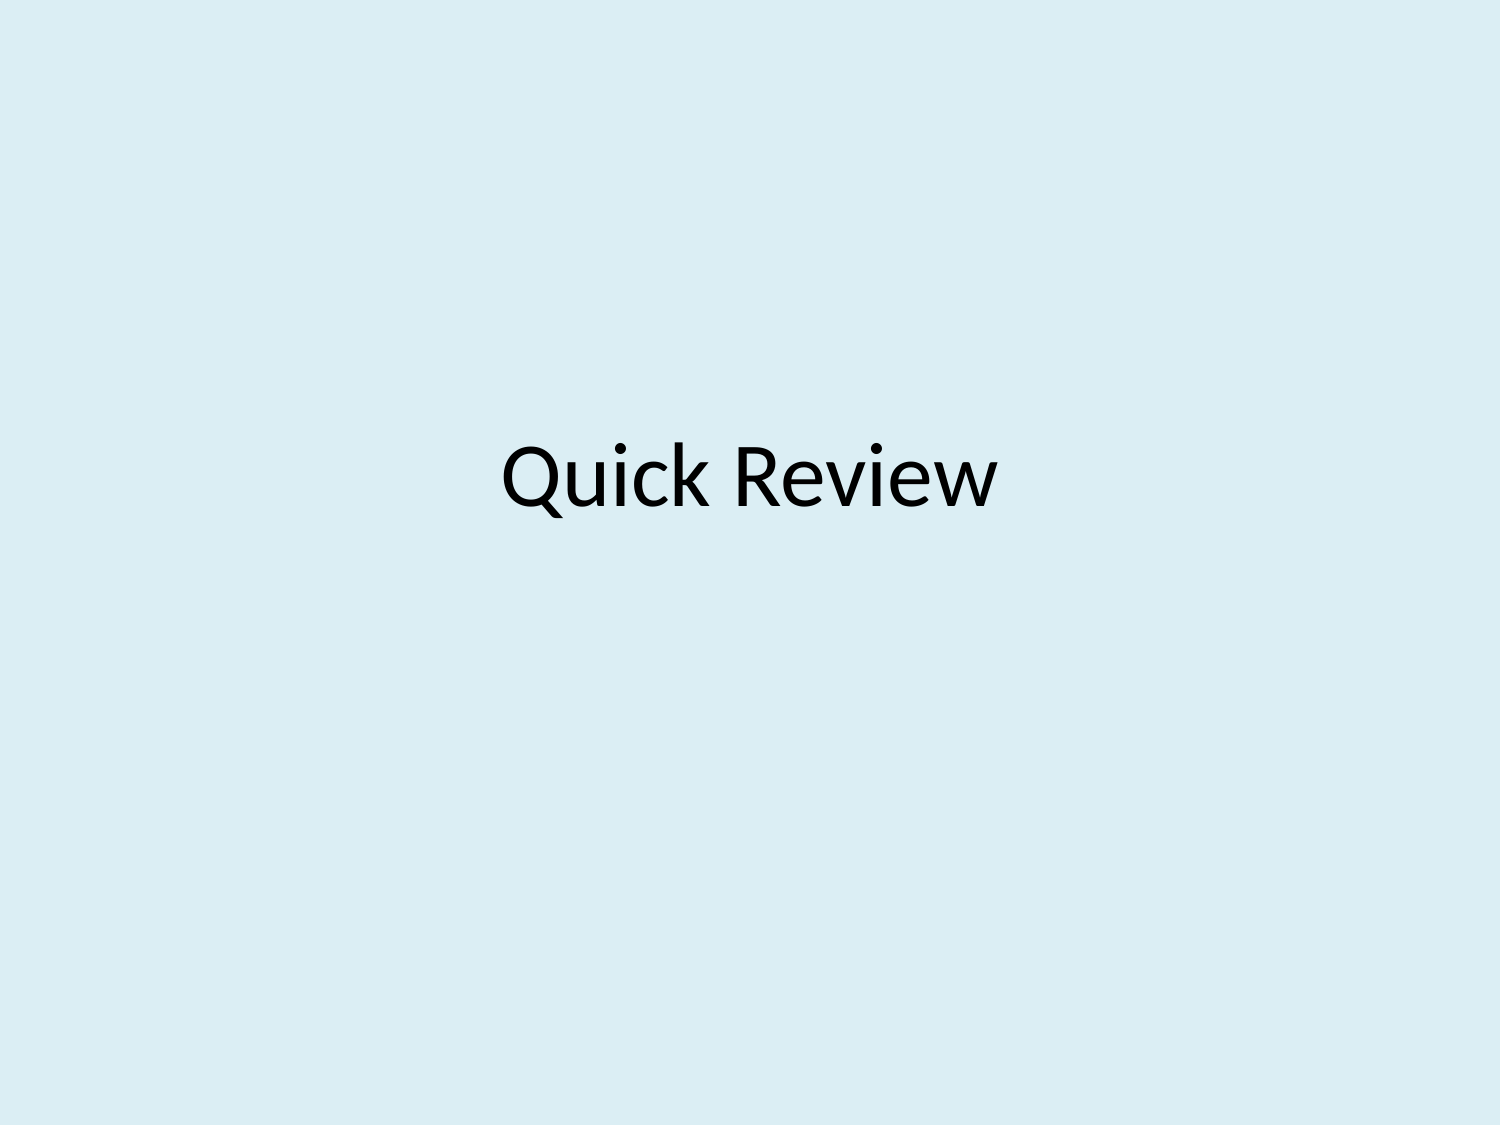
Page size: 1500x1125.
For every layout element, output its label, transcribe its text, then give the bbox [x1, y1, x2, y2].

title Quick Review [112, 349, 1388, 591]
